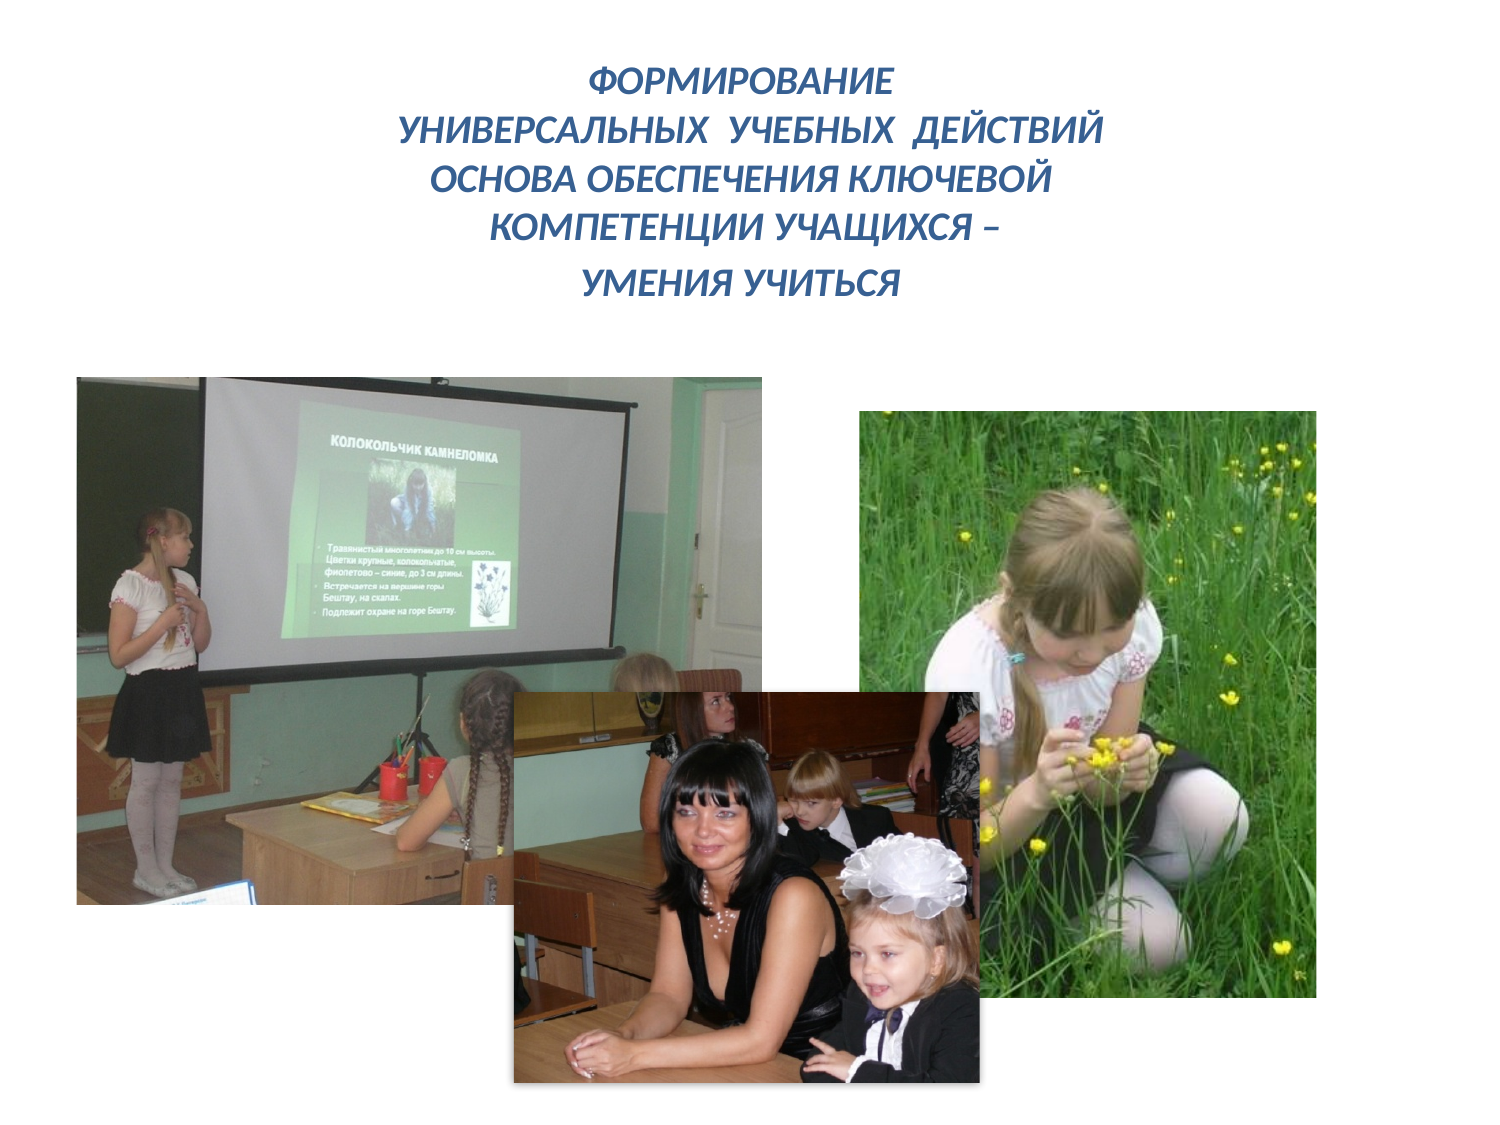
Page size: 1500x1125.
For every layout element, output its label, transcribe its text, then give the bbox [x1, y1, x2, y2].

title ФОРМИРОВАНИЕ УНИВЕРСАЛЬНЫХ УЧЕБНЫХ ДЕЙСТВИЙ ОСНОВА ОБЕСПЕЧЕНИЯ КЛЮЧЕВОЙ КОМПЕТЕНЦИИ УЧАЩИХСЯ – УМЕНИЯ УЧИТЬСЯ [75, 45, 1425, 315]
picture [513, 410, 1317, 1083]
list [76, 372, 763, 905]
